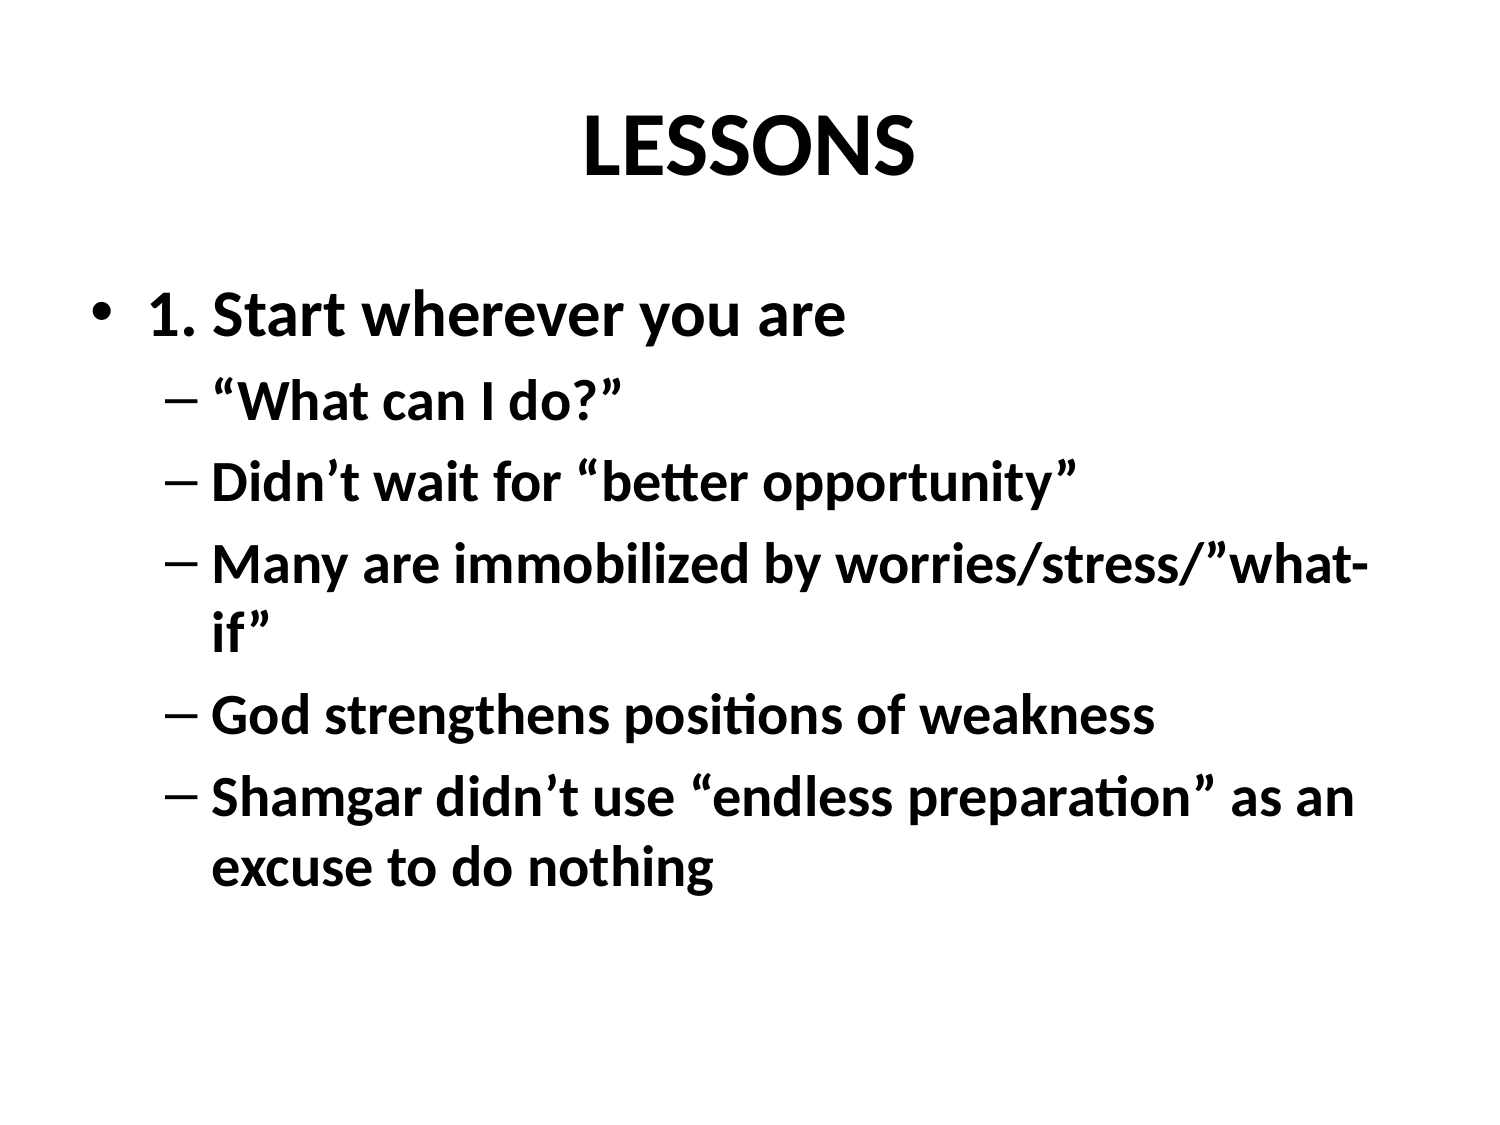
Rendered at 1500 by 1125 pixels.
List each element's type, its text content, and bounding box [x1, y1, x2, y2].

list 1. Start wherever you are “What can I do?” Didn’t wait for “better opportunity” Many are immobilized by worries/stress/”what-if” God strengthens positions of weakness Shamgar didn’t use “endless preparation” as an excuse to do nothing [75, 262, 1425, 1005]
title LESSONS [75, 45, 1425, 233]
